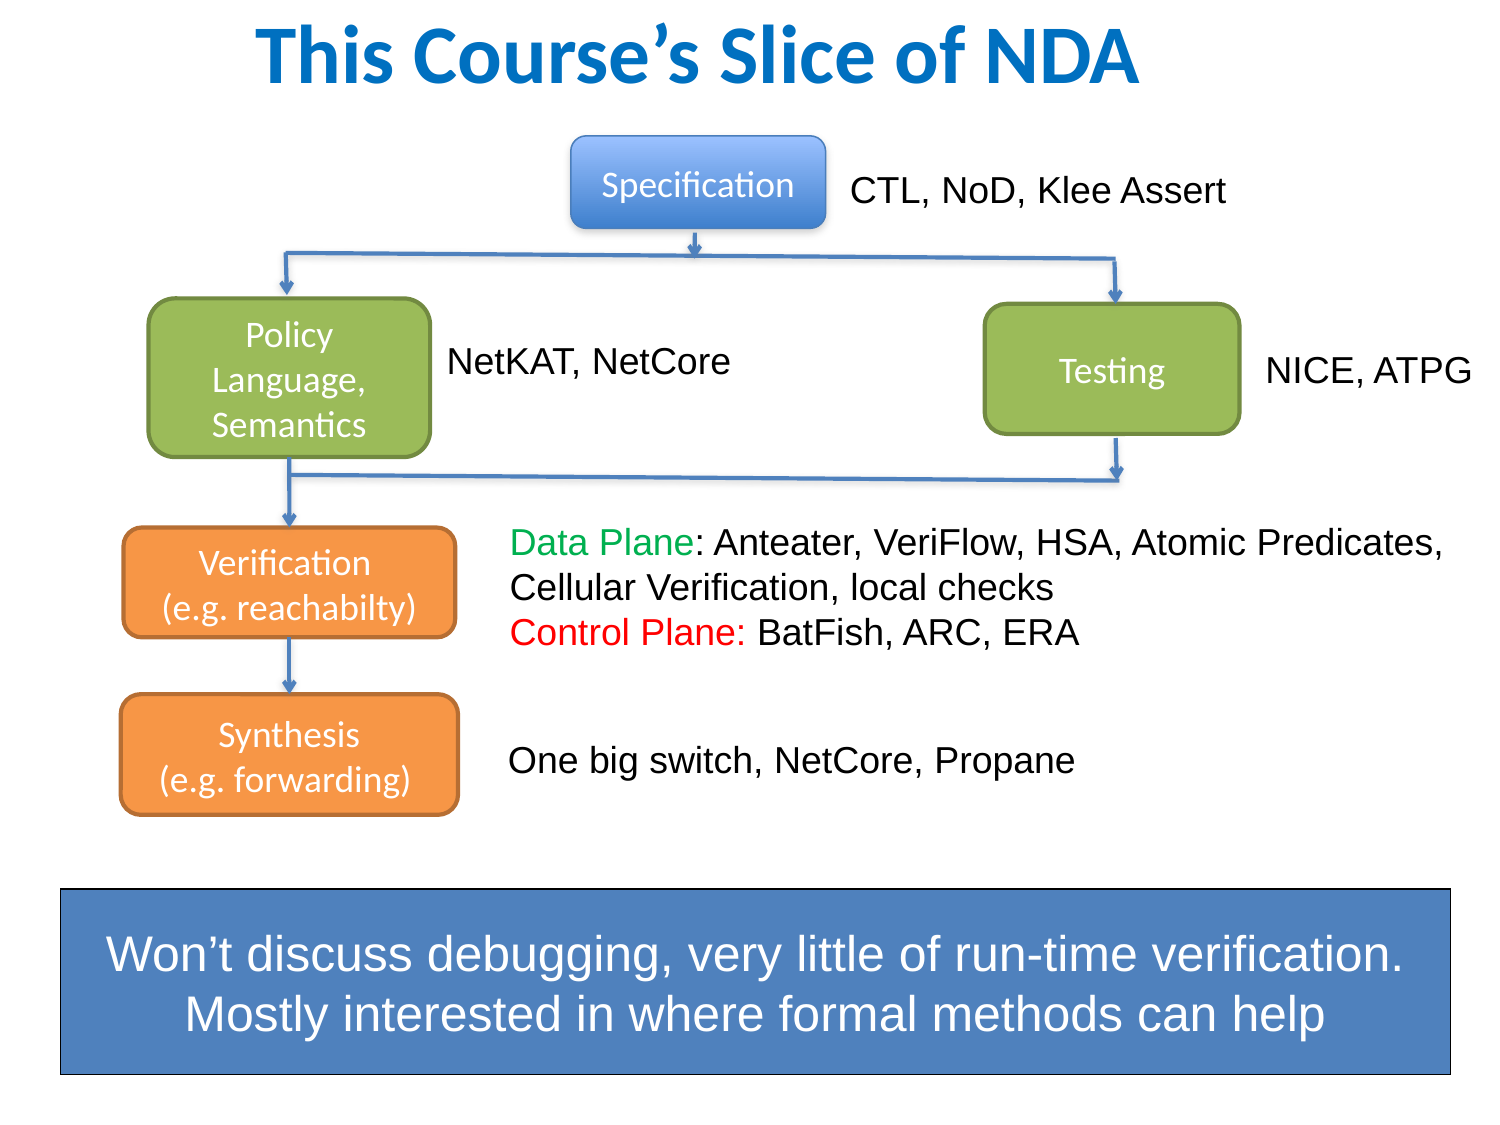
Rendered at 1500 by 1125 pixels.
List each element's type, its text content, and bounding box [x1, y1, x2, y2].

text_box Verification (e.g. reachabilty) [121, 525, 458, 640]
text_box NICE, ATPG [1250, 338, 1499, 399]
text_box Won’t discuss debugging, very little of run-time verification. Mostly interested in where formal methods can help [60, 889, 1451, 1075]
text_box Synthesis (e.g. forwarding) [118, 692, 461, 817]
text_box Data Plane: Anteater, VeriFlow, HSA, Atomic Predicates, Cellular Verification, local checks Control Plane: BatFish, ARC, ERA [494, 510, 1470, 661]
text_box NetKAT, NetCore [431, 329, 747, 390]
text_box One big switch, NetCore, Propane [493, 728, 1102, 789]
title This Course’s Slice of NDA [35, 0, 1361, 145]
text_box Testing [982, 301, 1242, 437]
text_box CTL, NoD, Klee Assert [835, 158, 1242, 218]
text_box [700, 252, 1116, 259]
text_box Policy Language, Semantics [146, 296, 433, 460]
text_box Specification [570, 145, 826, 229]
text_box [288, 252, 689, 259]
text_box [289, 474, 1110, 481]
